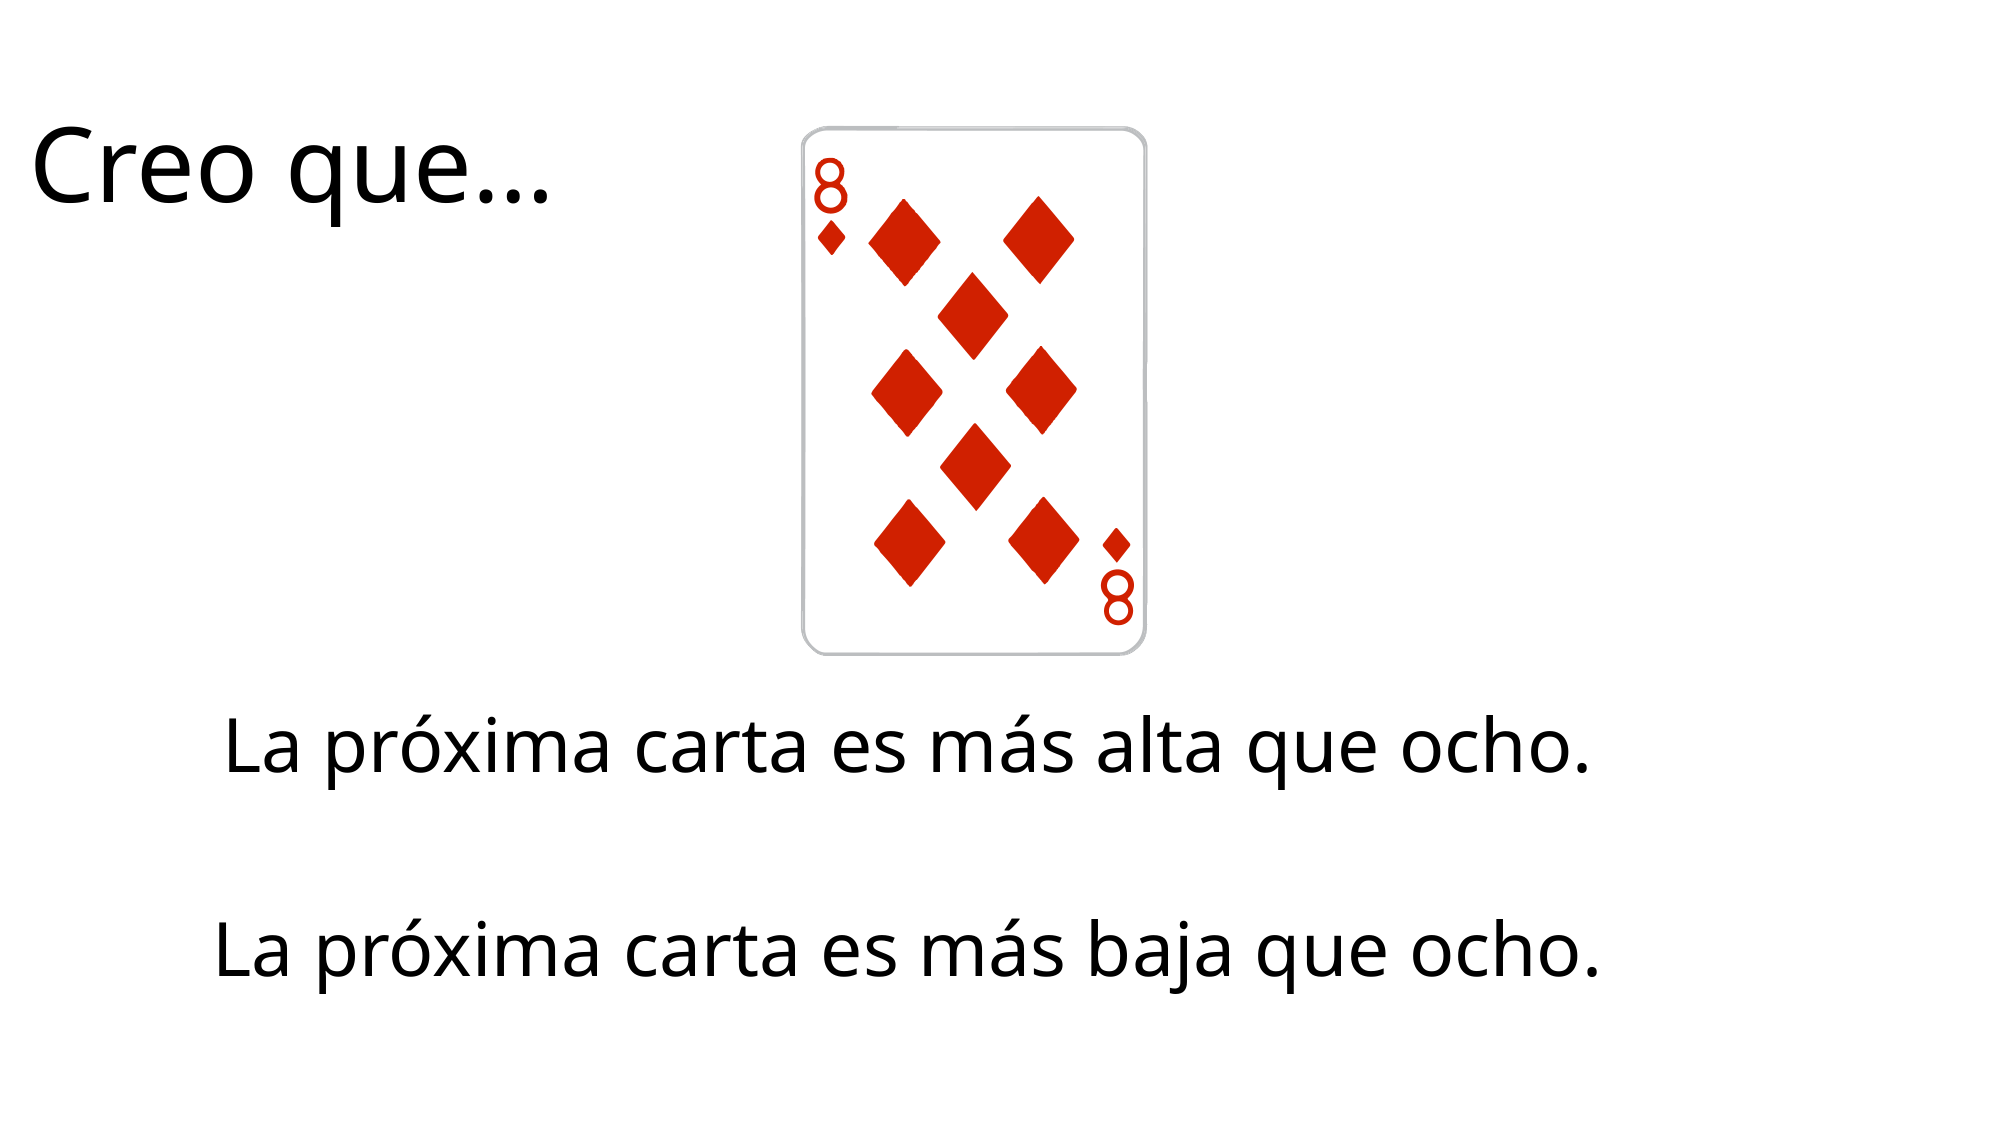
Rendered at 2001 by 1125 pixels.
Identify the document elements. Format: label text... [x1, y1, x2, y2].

text_box Creo que… [15, 90, 744, 231]
picture [799, 125, 1150, 658]
subtitle La próxima carta es más alta que ocho. La próxima carta es más baja que ocho. [0, 700, 1869, 972]
